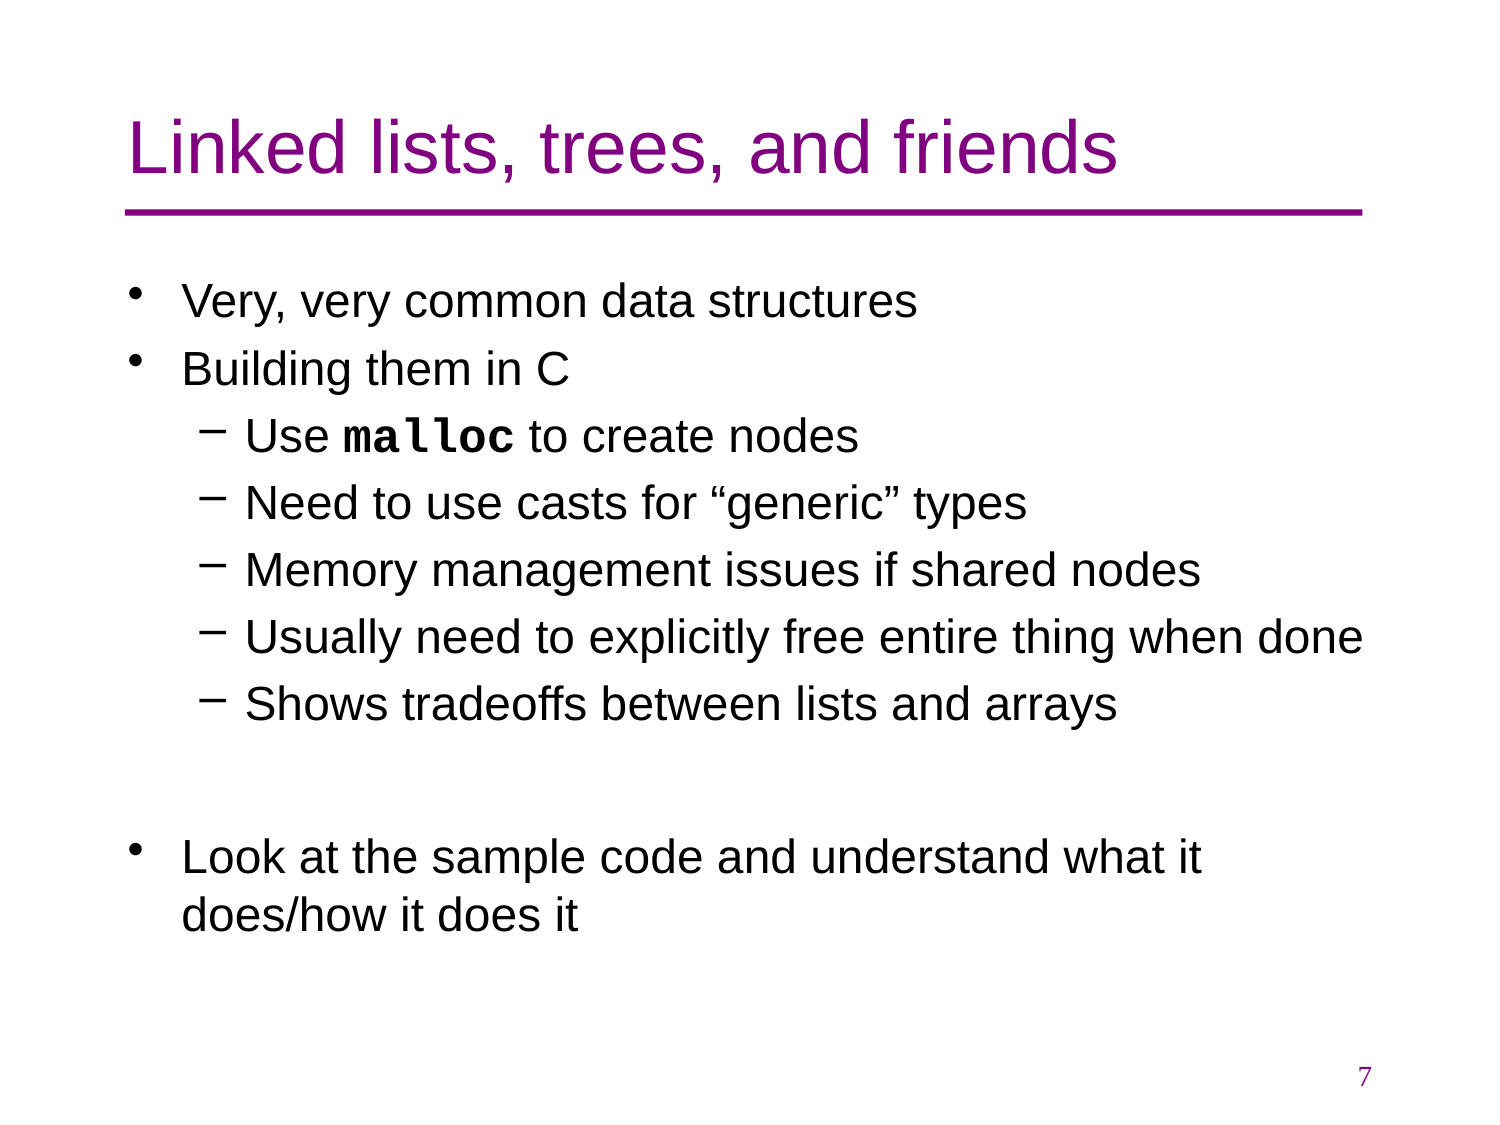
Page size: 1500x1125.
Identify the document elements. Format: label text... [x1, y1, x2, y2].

list Very, very common data structures Building them in C Use malloc to create nodes Need to use casts for “generic” types Memory management issues if shared nodes Usually need to explicitly free entire thing when done Shows tradeoffs between lists and arrays Look at the sample code and understand what it does/how it does it [112, 262, 1388, 1000]
slide_number 7 [1074, 1049, 1388, 1125]
title Linked lists, trees, and friends [112, 50, 1388, 238]
